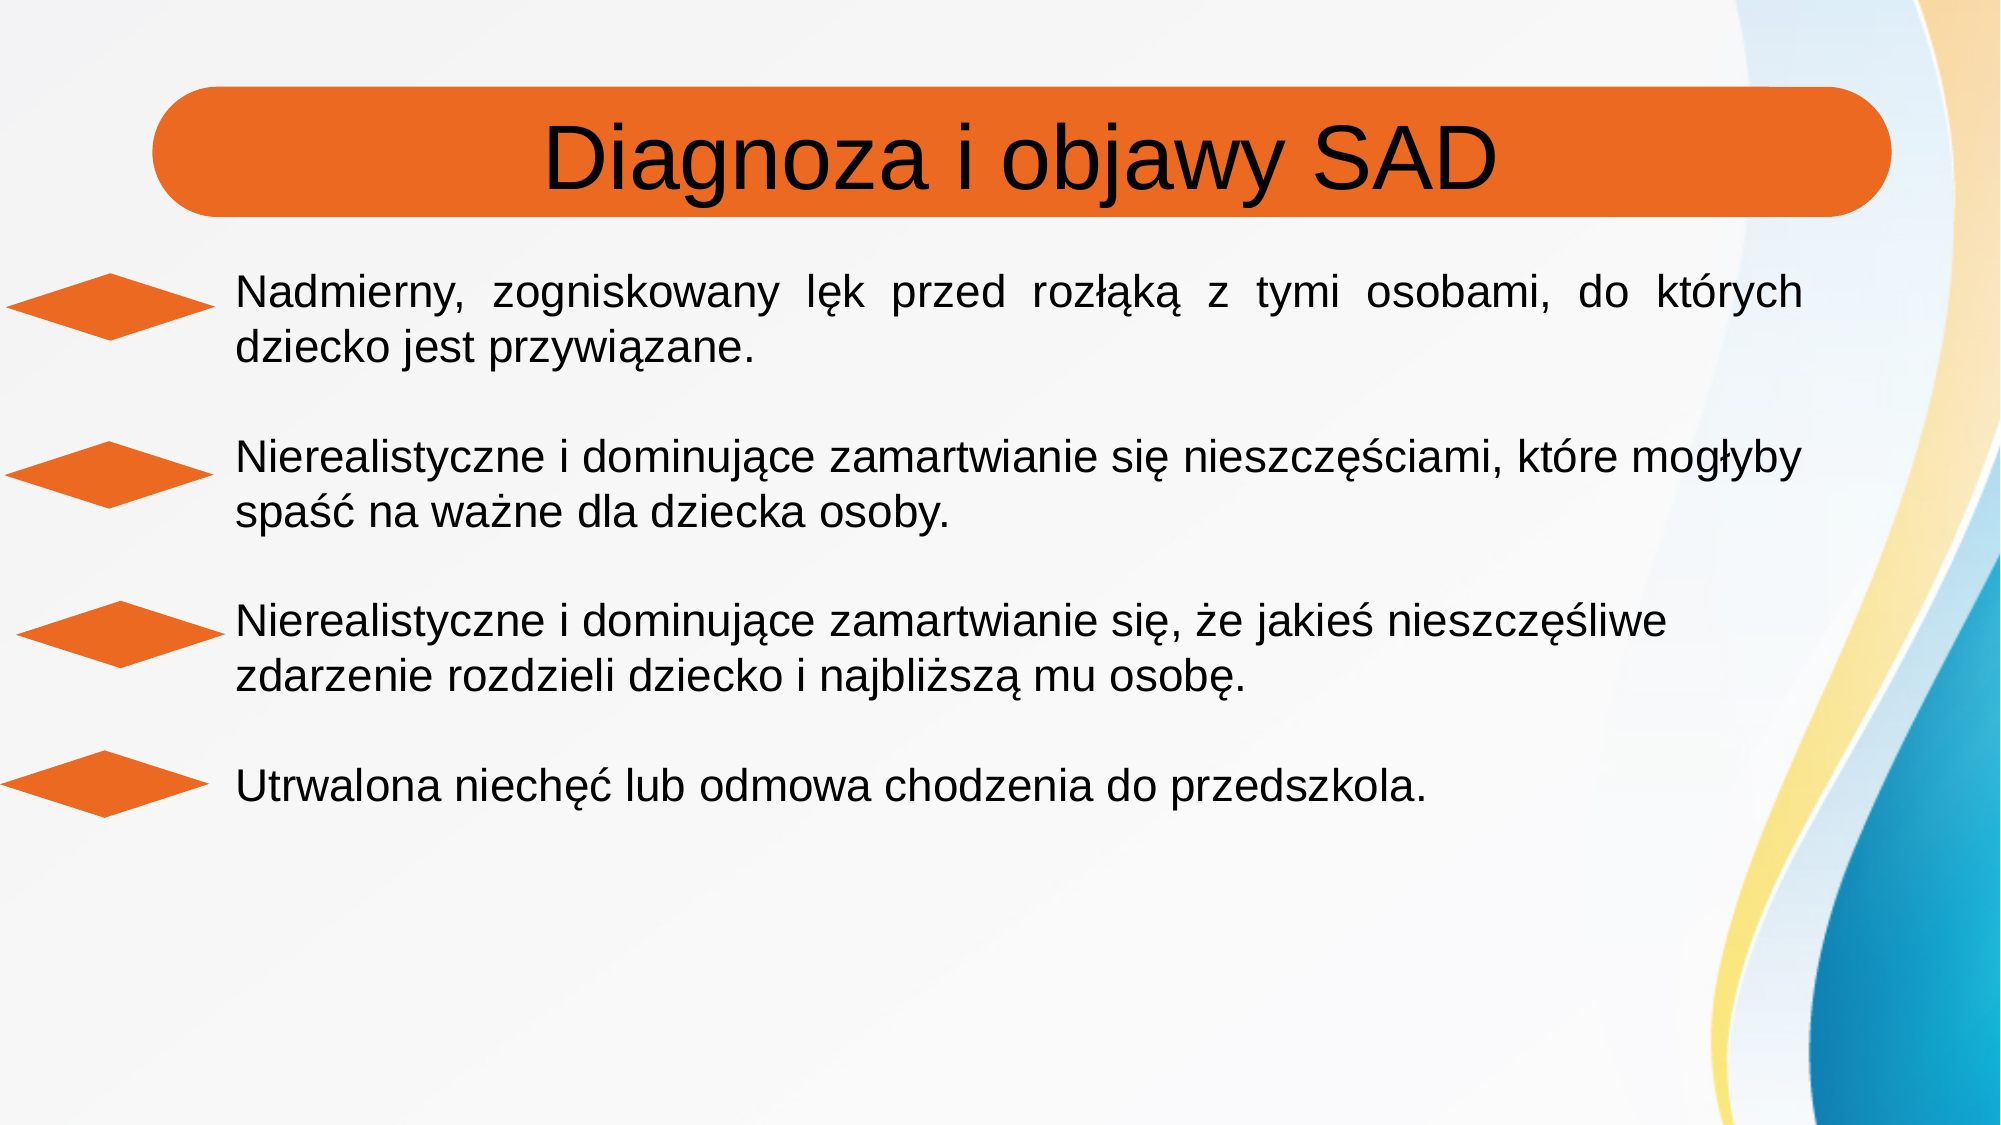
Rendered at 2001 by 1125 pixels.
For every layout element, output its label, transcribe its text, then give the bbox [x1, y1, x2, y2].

text_box Diagnoza i objawy SAD [527, 90, 1517, 216]
text_box [0, 750, 210, 818]
text_box [16, 600, 226, 669]
text_box [151, 85, 1893, 219]
text_box [4, 441, 214, 509]
picture [0, 0, 2001, 1125]
text_box [5, 273, 216, 341]
text_box Nadmierny, zogniskowany lęk przed rozłąką z tymi osobami, do których dziecko jest przywiązane. Nierealistyczne i dominujące zamartwianie się nieszczęściami, które mogłyby spaść na ważne dla dziecka osoby. Nierealistyczne i dominujące zamartwianie się, że jakieś nieszczęśliwe zdarzenie rozdzieli dziecko i najbliższą mu osobę. Utrwalona niechęć lub odmowa chodzenia do przedszkola. [220, 253, 1821, 864]
